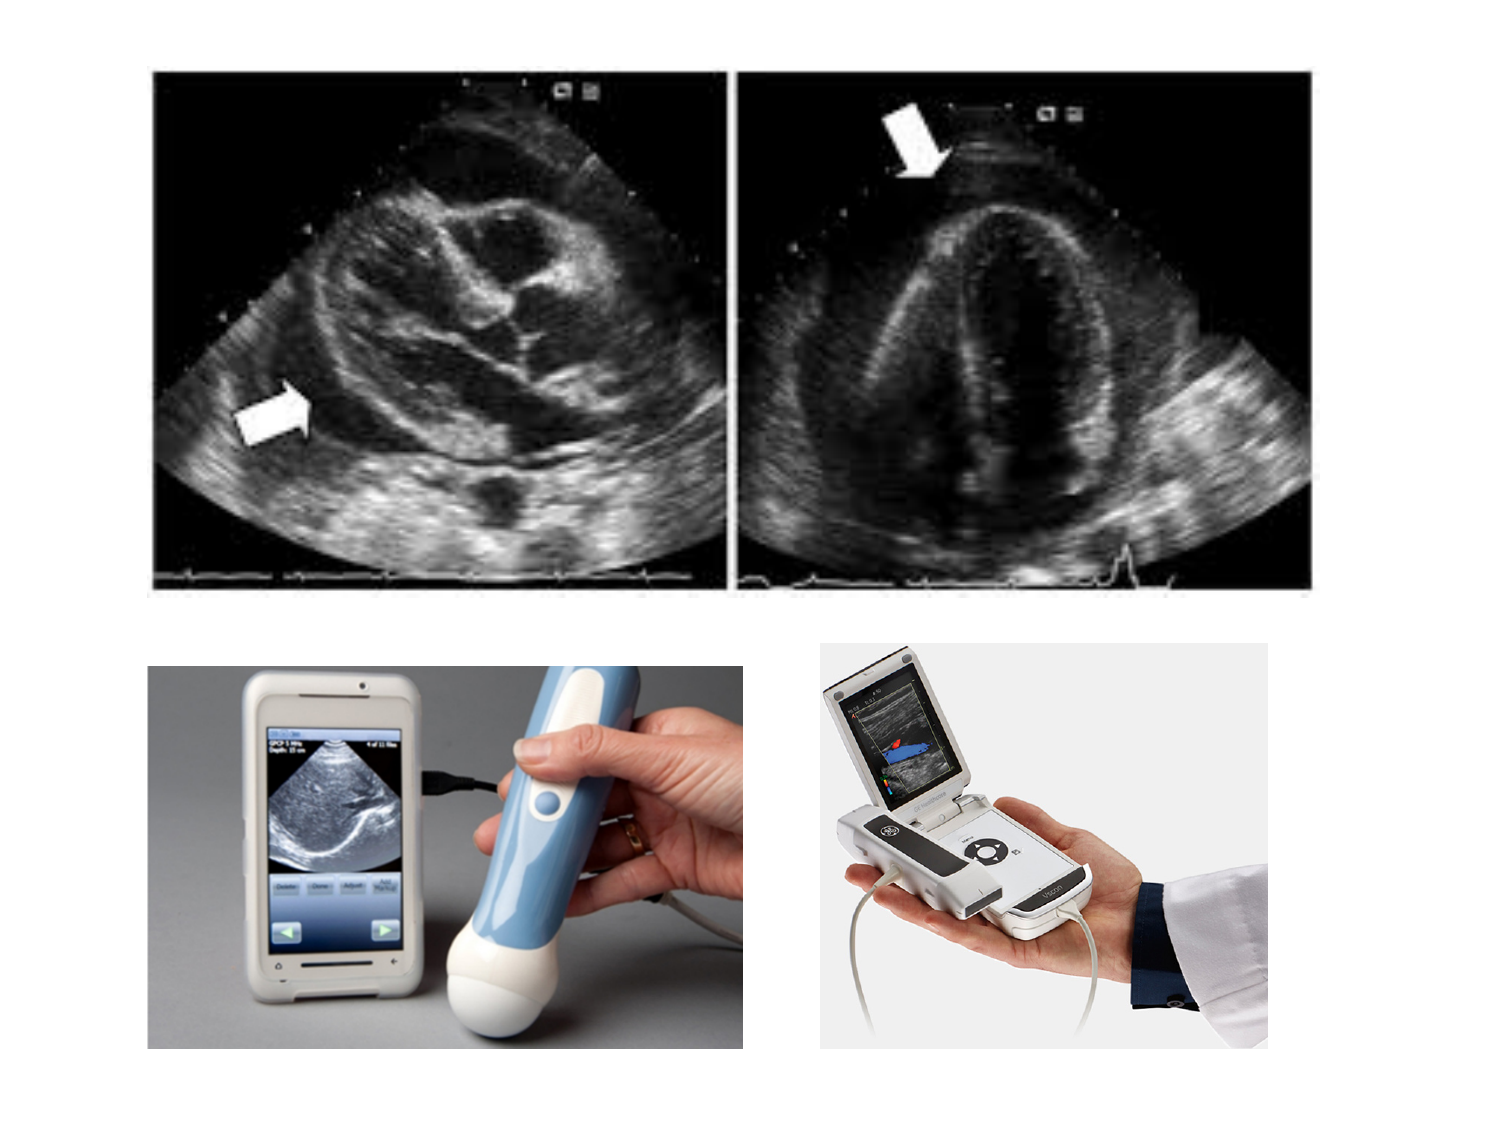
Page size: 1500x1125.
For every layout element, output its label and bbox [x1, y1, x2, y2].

picture [820, 642, 1268, 1049]
picture [147, 666, 743, 1049]
picture [147, 66, 1320, 599]
